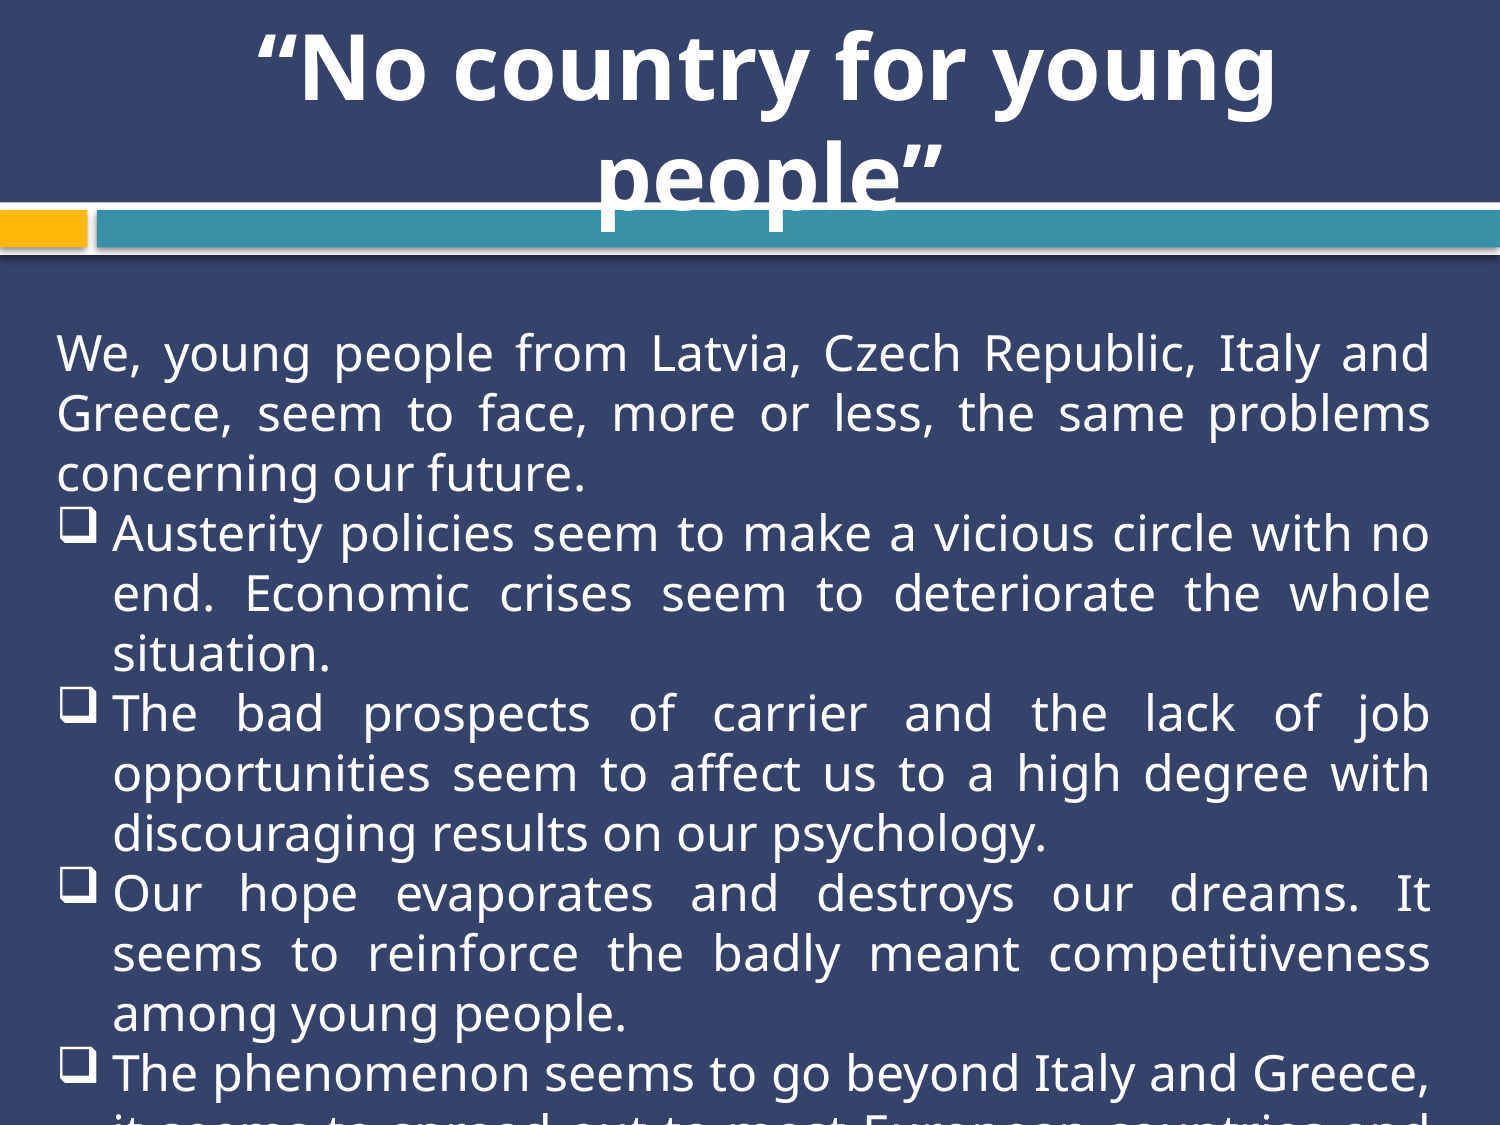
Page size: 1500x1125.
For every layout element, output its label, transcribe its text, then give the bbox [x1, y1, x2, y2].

title “No country for young people” [99, 37, 1438, 200]
text_box We, young people from Latvia, Czech Republic, Italy and Greece, seem to face, more or less, the same problems concerning our future. Austerity policies seem to make a vicious circle with no end. Economic crises seem to deteriorate the whole situation. The bad prospects of carrier and the lack of job opportunities seem to affect us to a high degree with discouraging results on our psychology. Our hope evaporates and destroys our dreams. It seems to reinforce the badly meant competitiveness among young people. The phenomenon seems to go beyond Italy and Greece, it seems to spread out to most European countries and even more. [41, 314, 1447, 1125]
